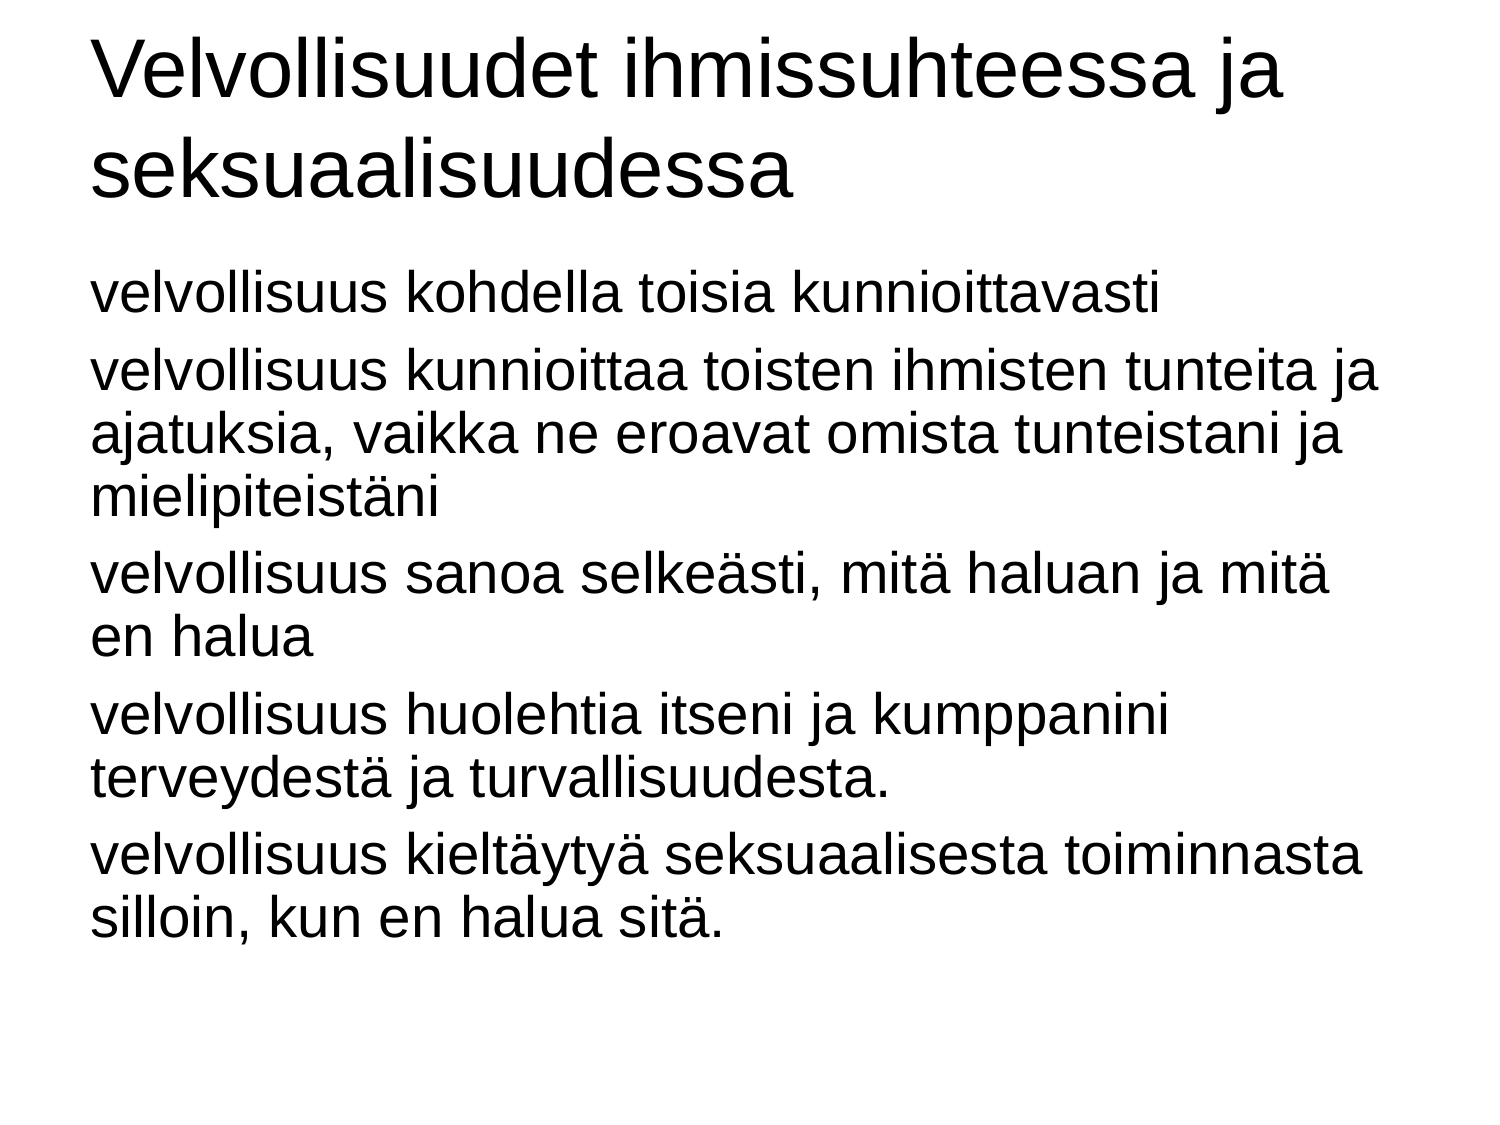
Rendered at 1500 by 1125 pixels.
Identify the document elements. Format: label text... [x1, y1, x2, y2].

title Velvollisuudet ihmissuhteessa ja seksuaalisuudessa [90, 0, 1410, 237]
list velvollisuus kohdella toisia kunnioittavasti velvollisuus kunnioittaa toisten ihmisten tunteita ja ajatuksia, vaikka ne eroavat omista tunteistani ja mielipiteistäni velvollisuus sanoa selkeästi, mitä haluan ja mitä en halua velvollisuus huolehtia itseni ja kumppanini terveydestä ja turvallisuudesta. velvollisuus kieltäytyä seksuaalisesta toiminnasta silloin, kun en halua sitä. [90, 262, 1410, 1125]
